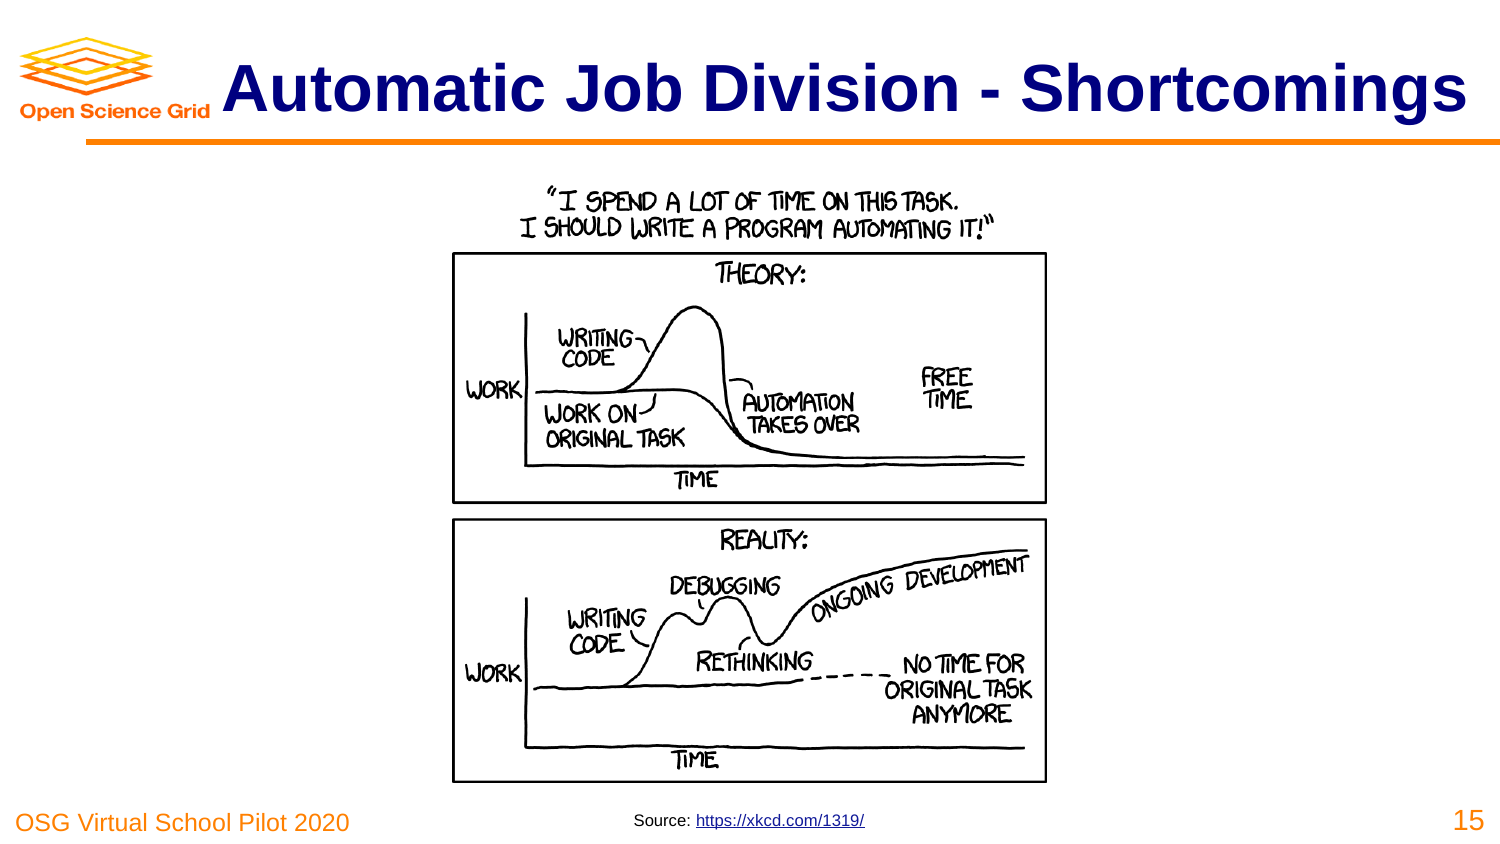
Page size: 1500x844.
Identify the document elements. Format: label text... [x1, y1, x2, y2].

slide_number ‹#› [1431, 787, 1500, 844]
text_box Source: https://xkcd.com/1319/ [618, 794, 882, 837]
picture [452, 180, 1048, 783]
picture [0, 20, 201, 134]
title Automatic Job Division - Shortcomings [201, 14, 1490, 155]
